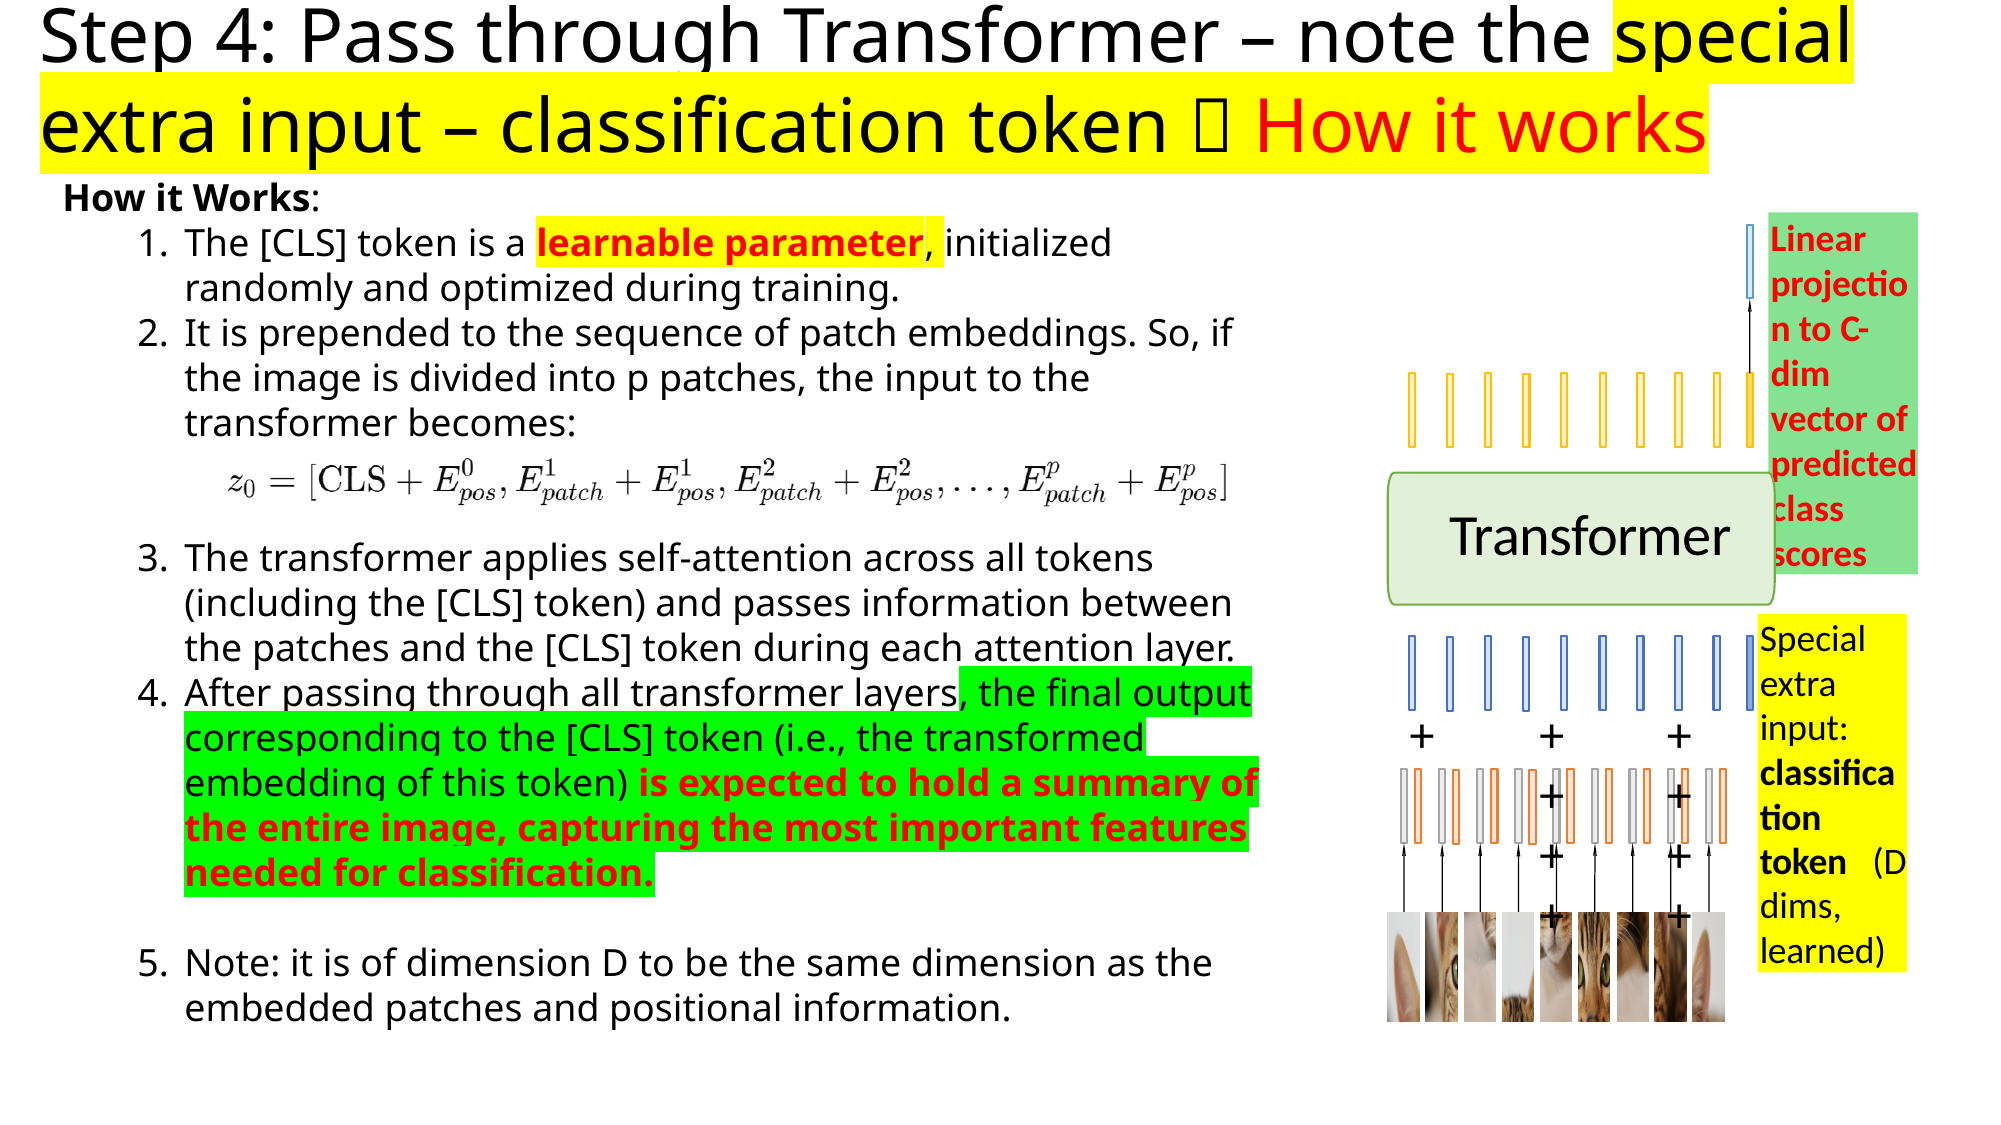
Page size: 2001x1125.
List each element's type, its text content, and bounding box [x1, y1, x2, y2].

text_box How it Works: The [CLS] token is a learnable parameter, initialized randomly and optimized during training. It is prepended to the sequence of patch embeddings. So, if the image is divided into p patches, the input to the transformer becomes: The transformer applies self-attention across all tokens (including the [CLS] token) and passes information between the patches and the [CLS] token during each attention layer. After passing through all transformer layers, the final output corresponding to the [CLS] token (i.e., the transformed embedding of this token) is expected to hold a summary of the entire image, capturing the most important features needed for classification. Note: it is of dimension D to be the same dimension as the embedded patches and positional information. [47, 166, 1296, 1081]
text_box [1386, 211, 1919, 1023]
title Step 4: Pass through Transformer – note the special extra input – classification token  How it works [37, 0, 1863, 171]
picture [211, 453, 1242, 514]
